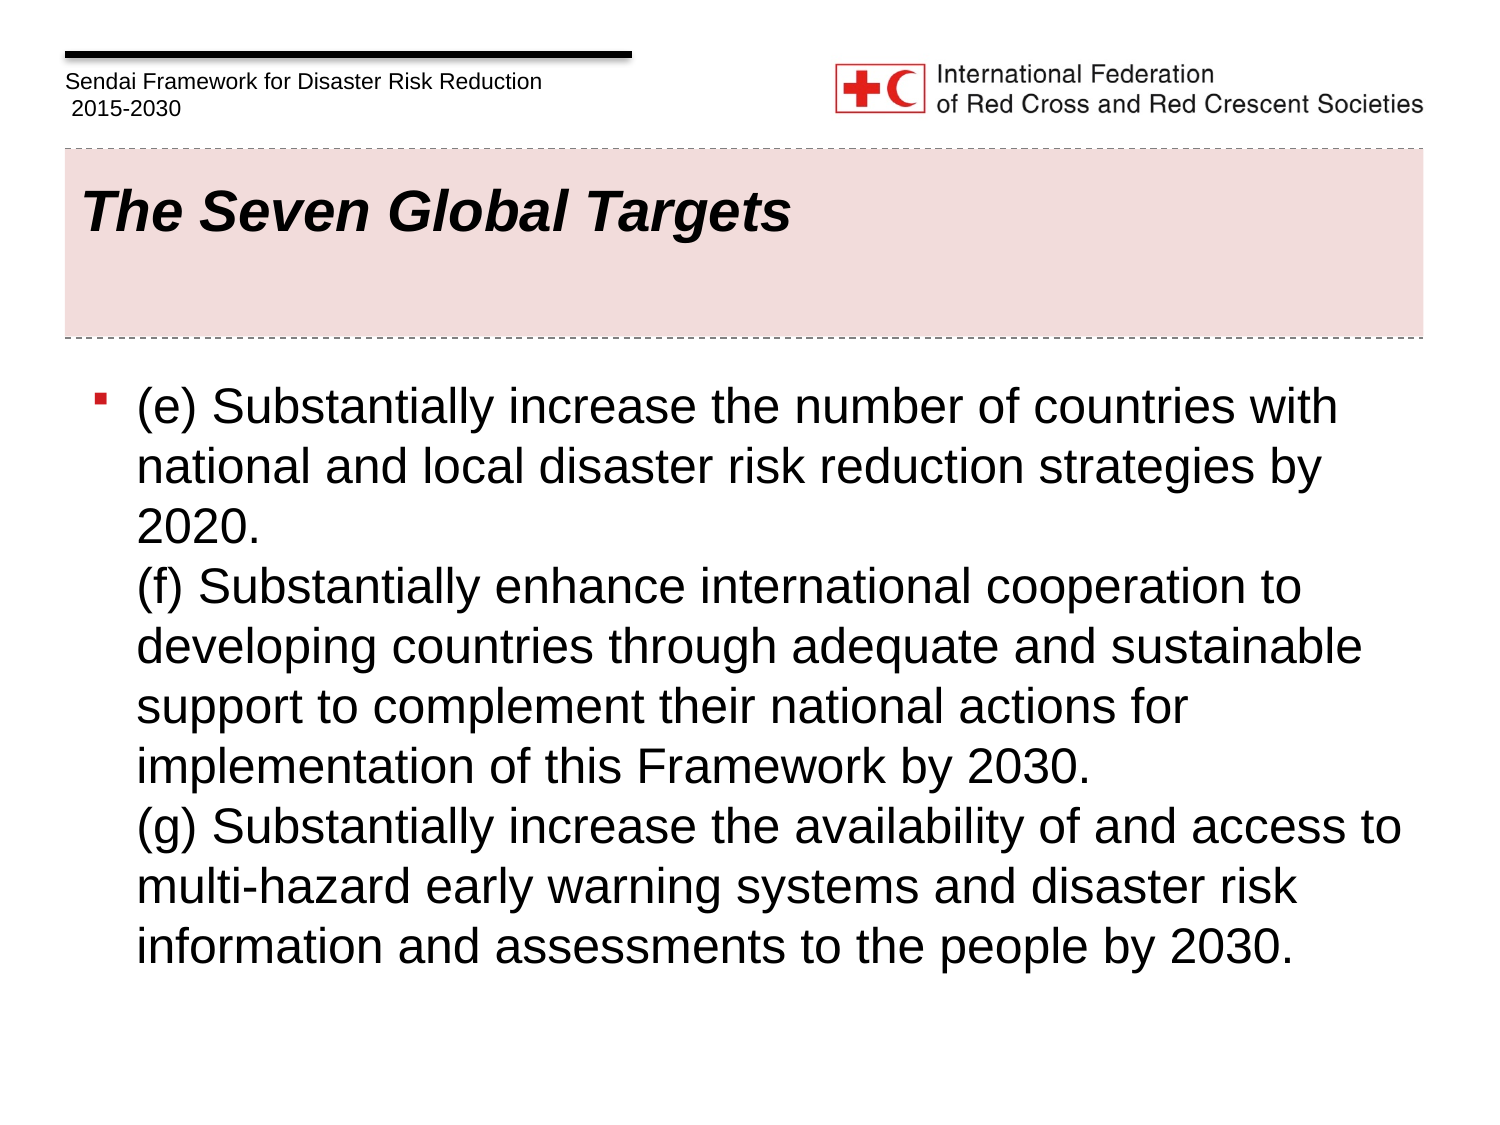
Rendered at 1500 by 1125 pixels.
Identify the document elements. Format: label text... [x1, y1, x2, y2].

list (e) Substantially increase the number of countries with national and local disaster risk reduction strategies by 2020. (f) Substantially enhance international cooperation to developing countries through adequate and sustainable support to complement their national actions for implementation of this Framework by 2030. (g) Substantially increase the availability of and access to multi-hazard early warning systems and disaster risk information and assessments to the people by 2030. [76, 366, 1426, 1055]
picture [820, 42, 1434, 134]
title The Seven Global Targets [64, 148, 1424, 337]
